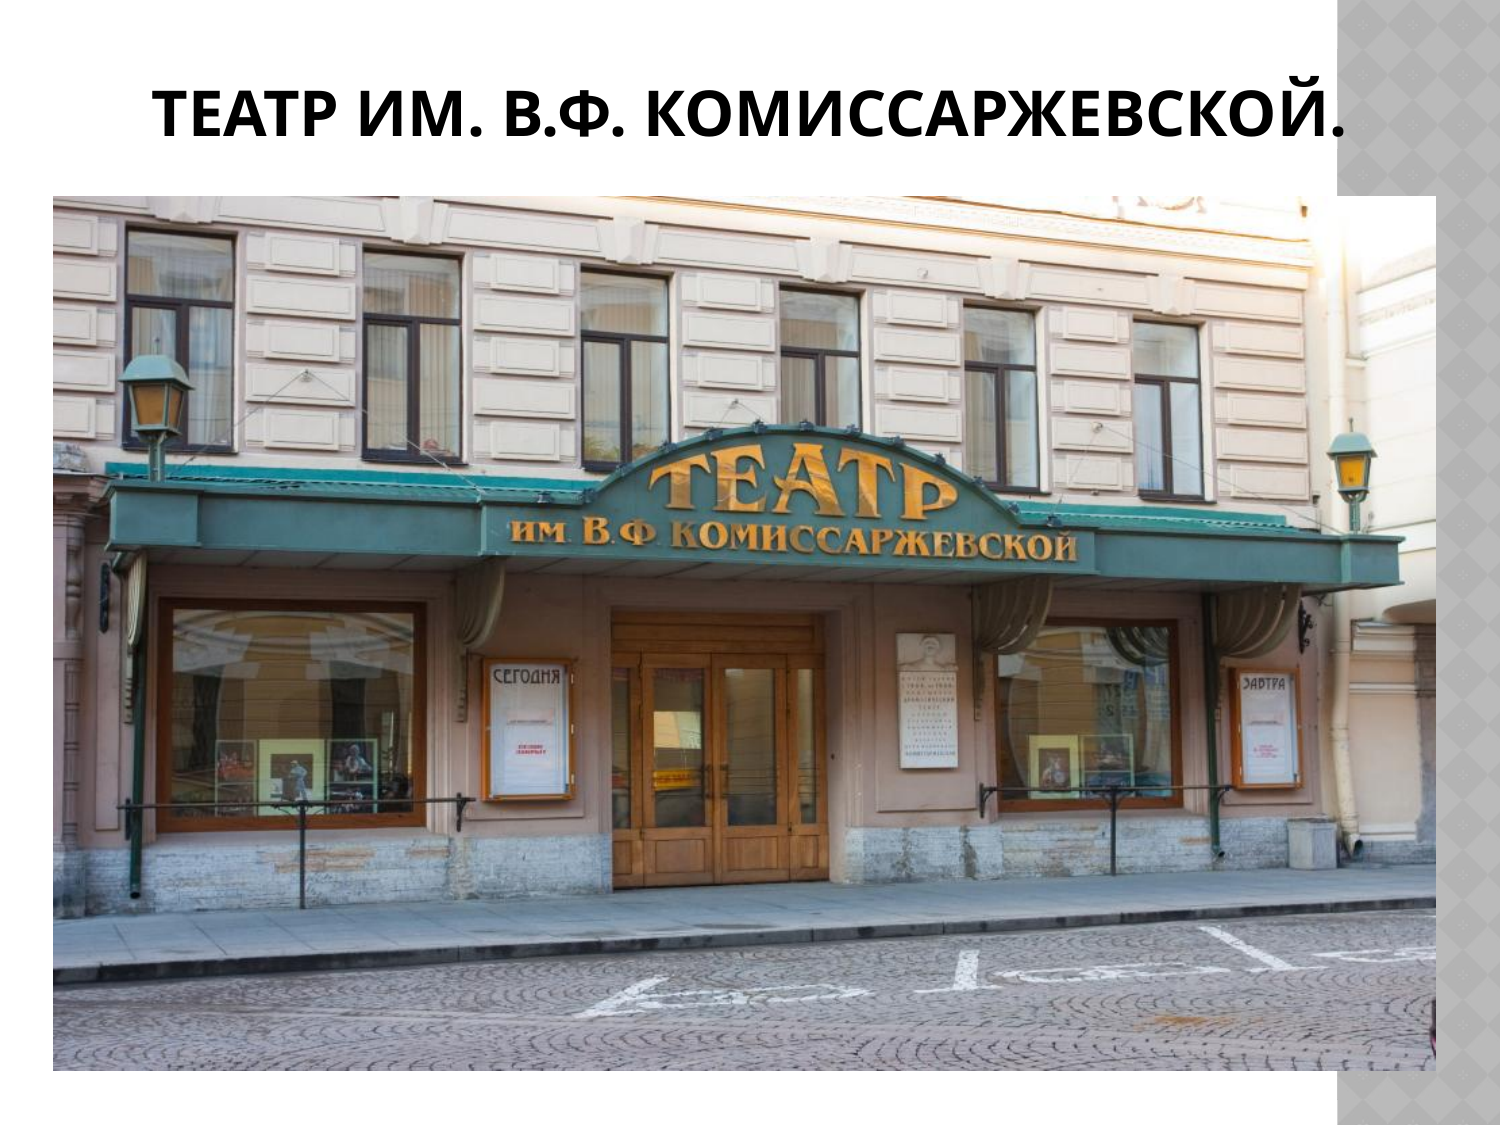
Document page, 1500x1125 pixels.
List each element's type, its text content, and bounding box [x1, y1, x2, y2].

title Театр им. В.Ф. Комиссаржевской. [75, 24, 1425, 149]
picture [52, 195, 1436, 1072]
